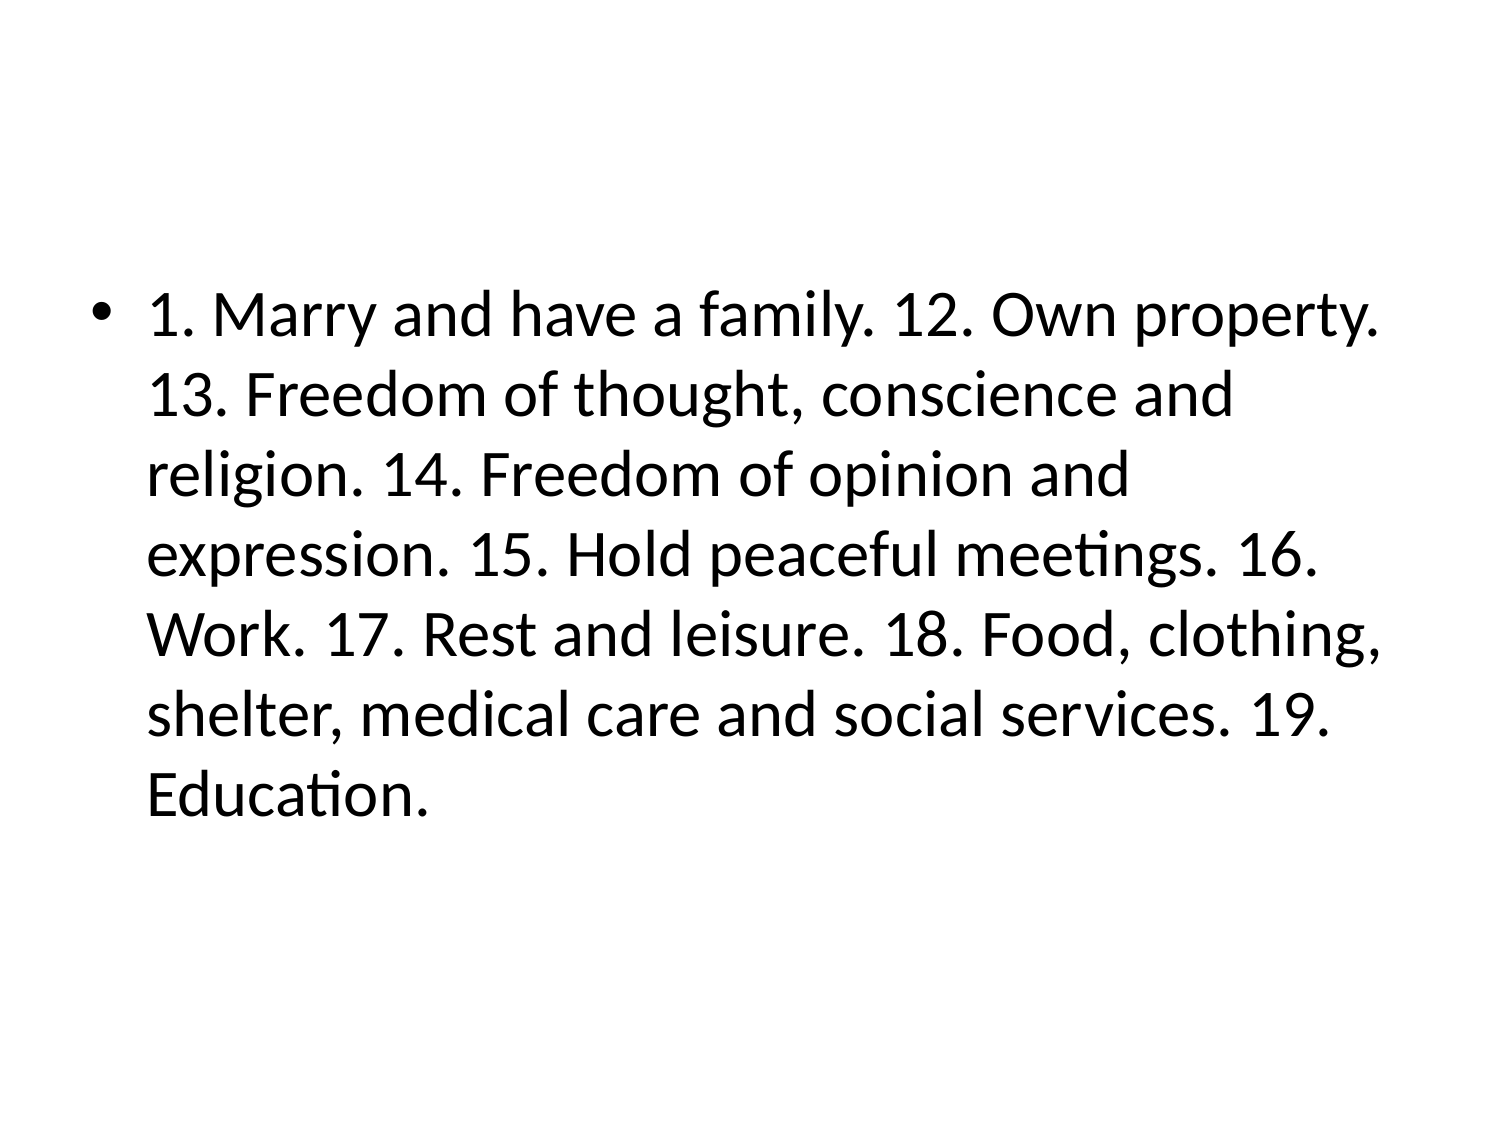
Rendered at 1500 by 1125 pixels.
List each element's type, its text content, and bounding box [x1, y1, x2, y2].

list 1. Marry and have a family. 12. Own property. 13. Freedom of thought, conscience and religion. 14. Freedom of opinion and expression. 15. Hold peaceful meetings. 16. Work. 17. Rest and leisure. 18. Food, clothing, shelter, medical care and social services. 19. Education. [75, 262, 1425, 1005]
